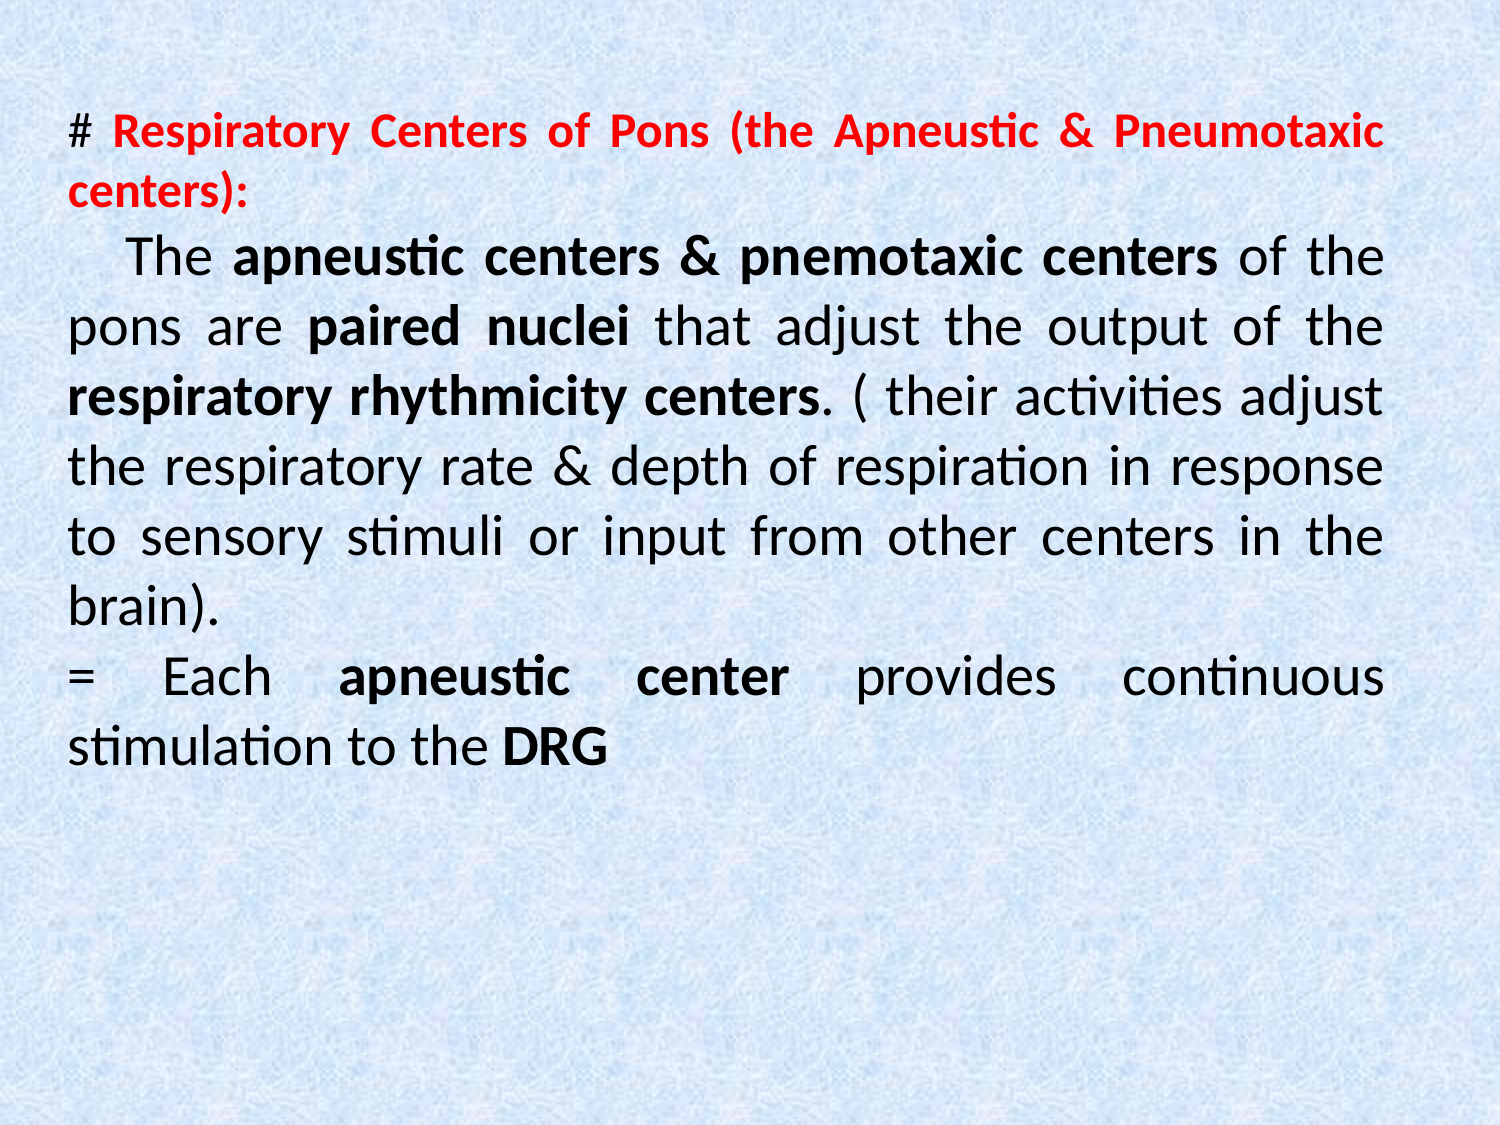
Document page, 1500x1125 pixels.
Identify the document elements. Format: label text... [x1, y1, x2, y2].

picture [0, 0, 1500, 1125]
text_box # Respiratory Centers of Pons (the Apneustic & Pneumotaxic centers): The apneustic centers & pnemotaxic centers of the pons are paired nuclei that adjust the output of the respiratory rhythmicity centers. ( their activities adjust the respiratory rate & depth of respiration in response to sensory stimuli or input from other centers in the brain). = Each apneustic center provides continuous stimulation to the DRG [53, 89, 1400, 785]
